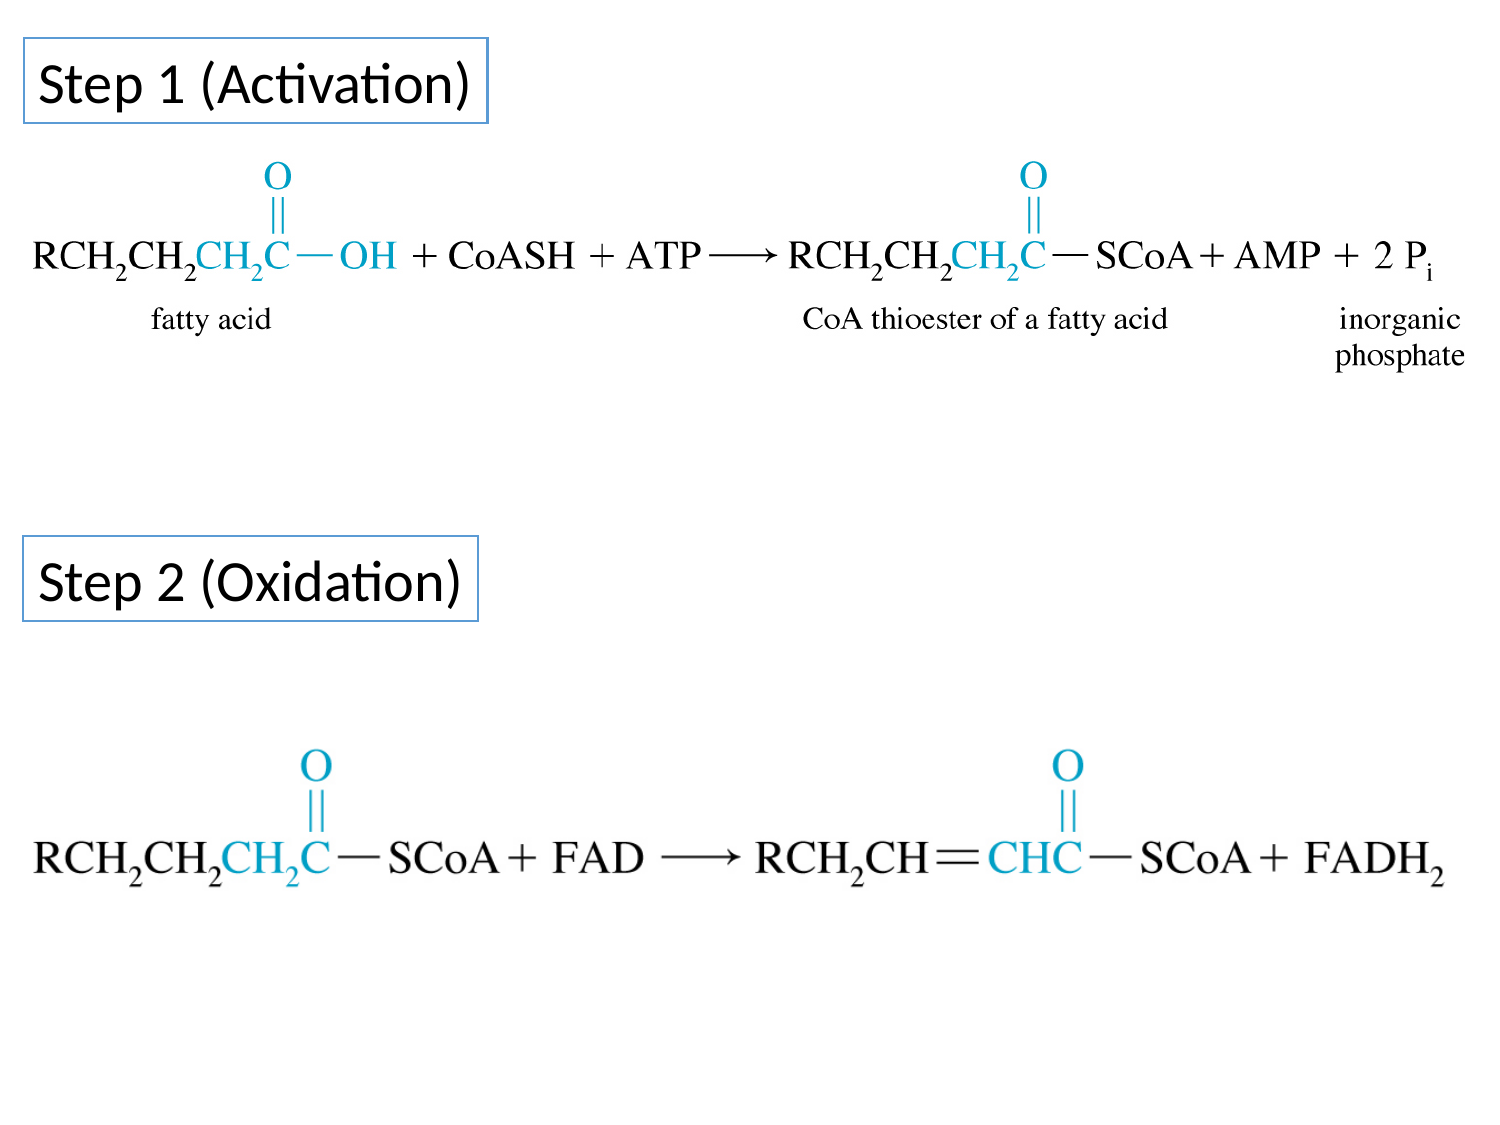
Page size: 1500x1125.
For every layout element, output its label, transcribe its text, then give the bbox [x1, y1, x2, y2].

picture [20, 723, 1480, 899]
text_box Step 1 (Activation) [23, 37, 489, 124]
picture [17, 152, 1465, 376]
text_box Step 2 (Oxidation) [22, 535, 479, 622]
